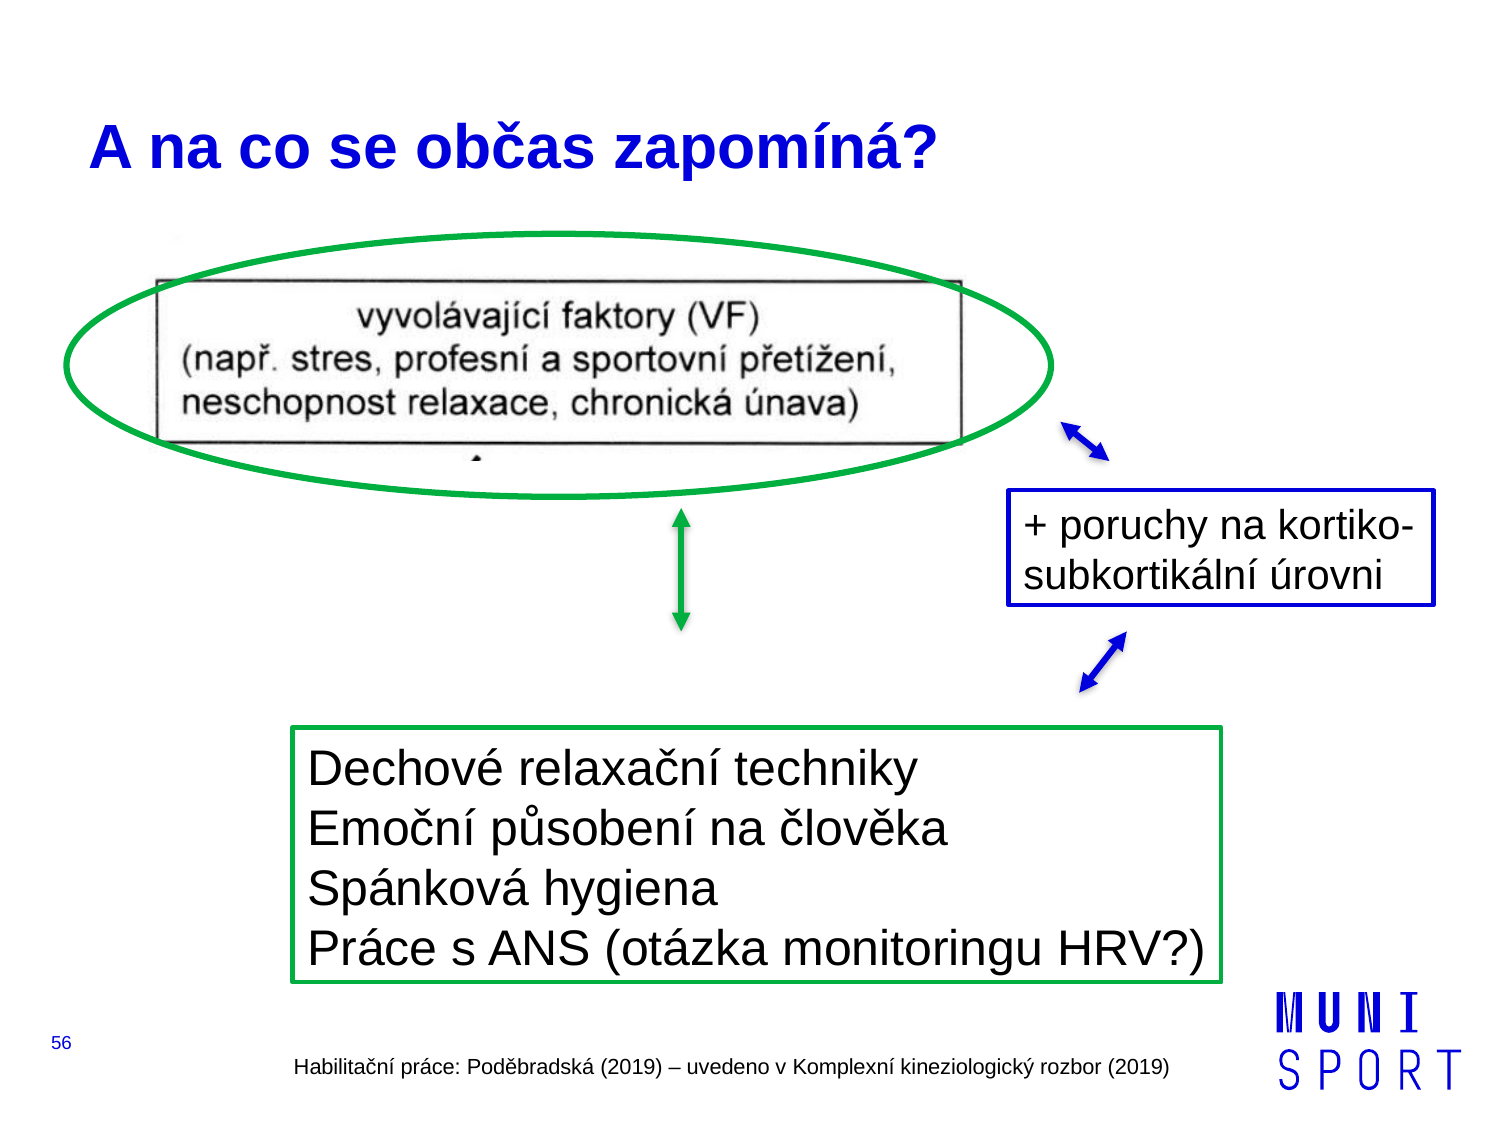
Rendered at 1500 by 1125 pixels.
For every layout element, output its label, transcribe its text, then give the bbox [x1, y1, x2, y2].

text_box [1060, 421, 1110, 462]
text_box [1078, 631, 1127, 693]
slide_number 56 [50, 1021, 82, 1063]
text_box [1020, 319, 1052, 412]
text_box Dechové relaxační techniky Emoční působení na člověka Spánková hygiena Práce s ANS (otázka monitoringu HRV?) [290, 725, 1223, 984]
text_box Habilitační práce: Poděbradská (2019) – uvedeno v Komplexní kineziologický rozbor (2019) [279, 1045, 1187, 1087]
title A na co se občas zapomíná? [88, 118, 1412, 193]
text_box [260, 470, 857, 497]
picture [115, 233, 1016, 462]
text_box + poruchy na kortiko-subkortikální úrovni [1006, 488, 1436, 607]
text_box [66, 311, 110, 420]
